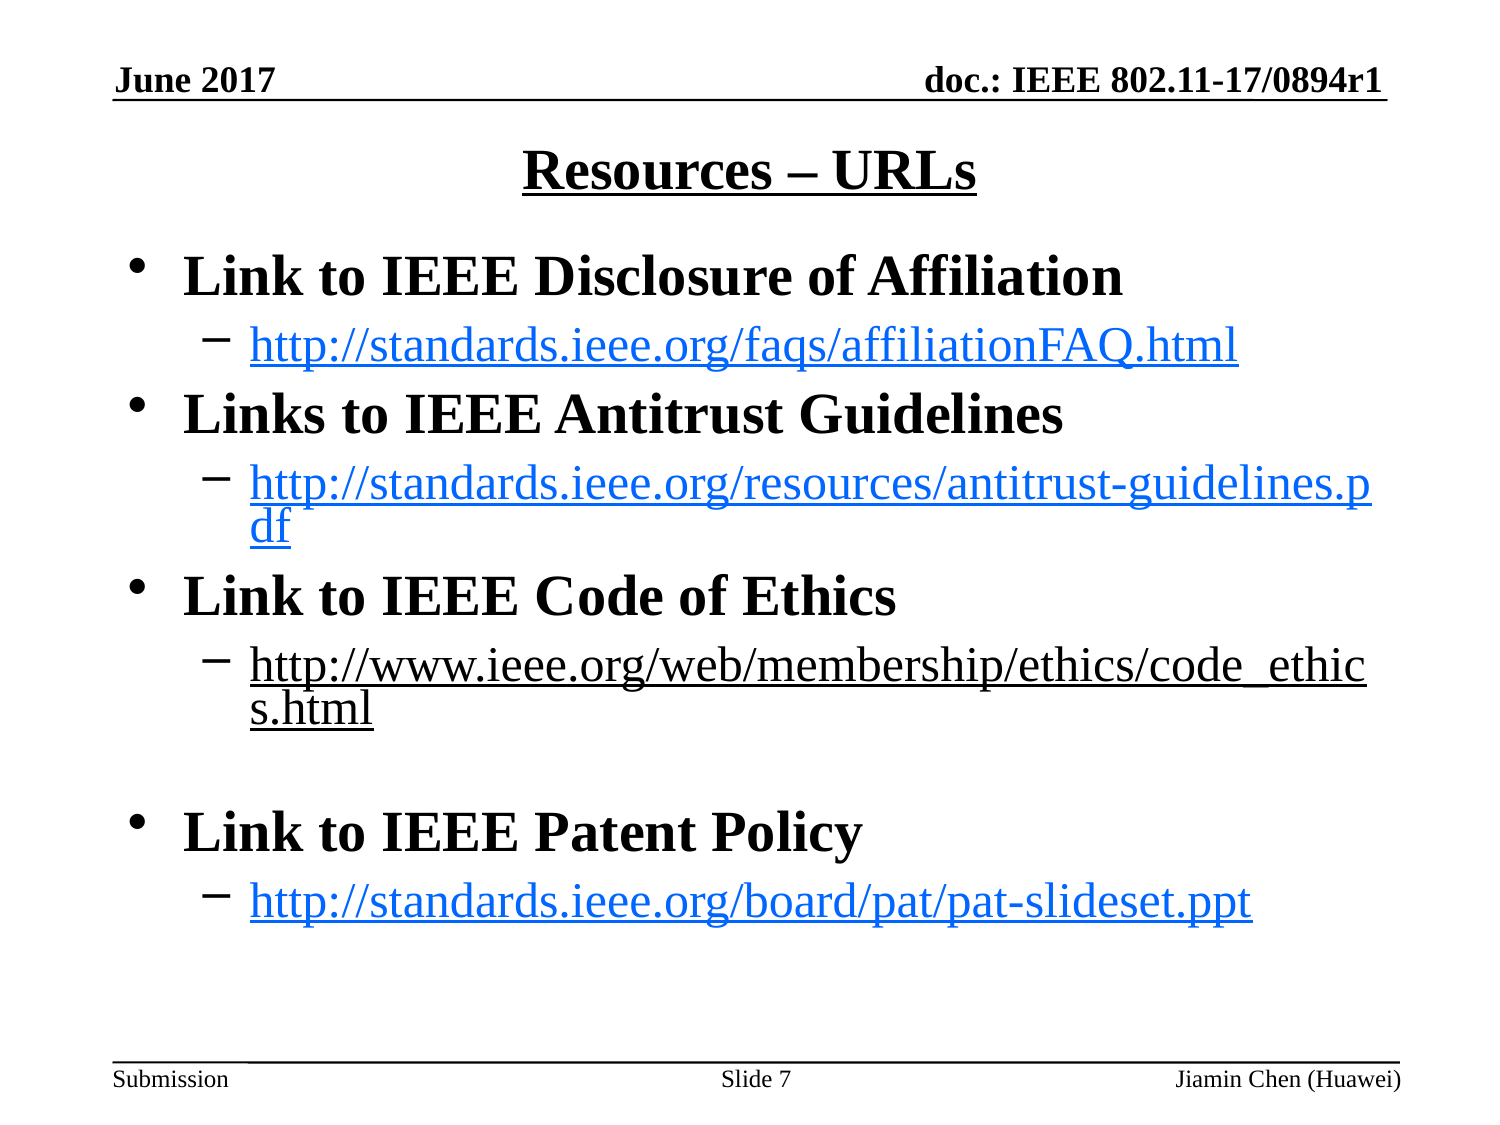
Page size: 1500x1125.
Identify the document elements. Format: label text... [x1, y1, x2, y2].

slide_number Slide 7 [712, 1061, 800, 1093]
list Link to IEEE Disclosure of Affiliation http://standards.ieee.org/faqs/affiliationFAQ.html Links to IEEE Antitrust Guidelines http://standards.ieee.org/resources/antitrust-guidelines.pdf Link to IEEE Code of Ethics http://www.ieee.org/web/membership/ethics/code_ethics.html Link to IEEE Patent Policy http://standards.ieee.org/board/pat/pat-slideset.ppt [112, 237, 1388, 840]
footer Jiamin Chen (Huawei) [1006, 1061, 1402, 1093]
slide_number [114, 54, 278, 90]
title Resources – URLs [112, 90, 1388, 237]
